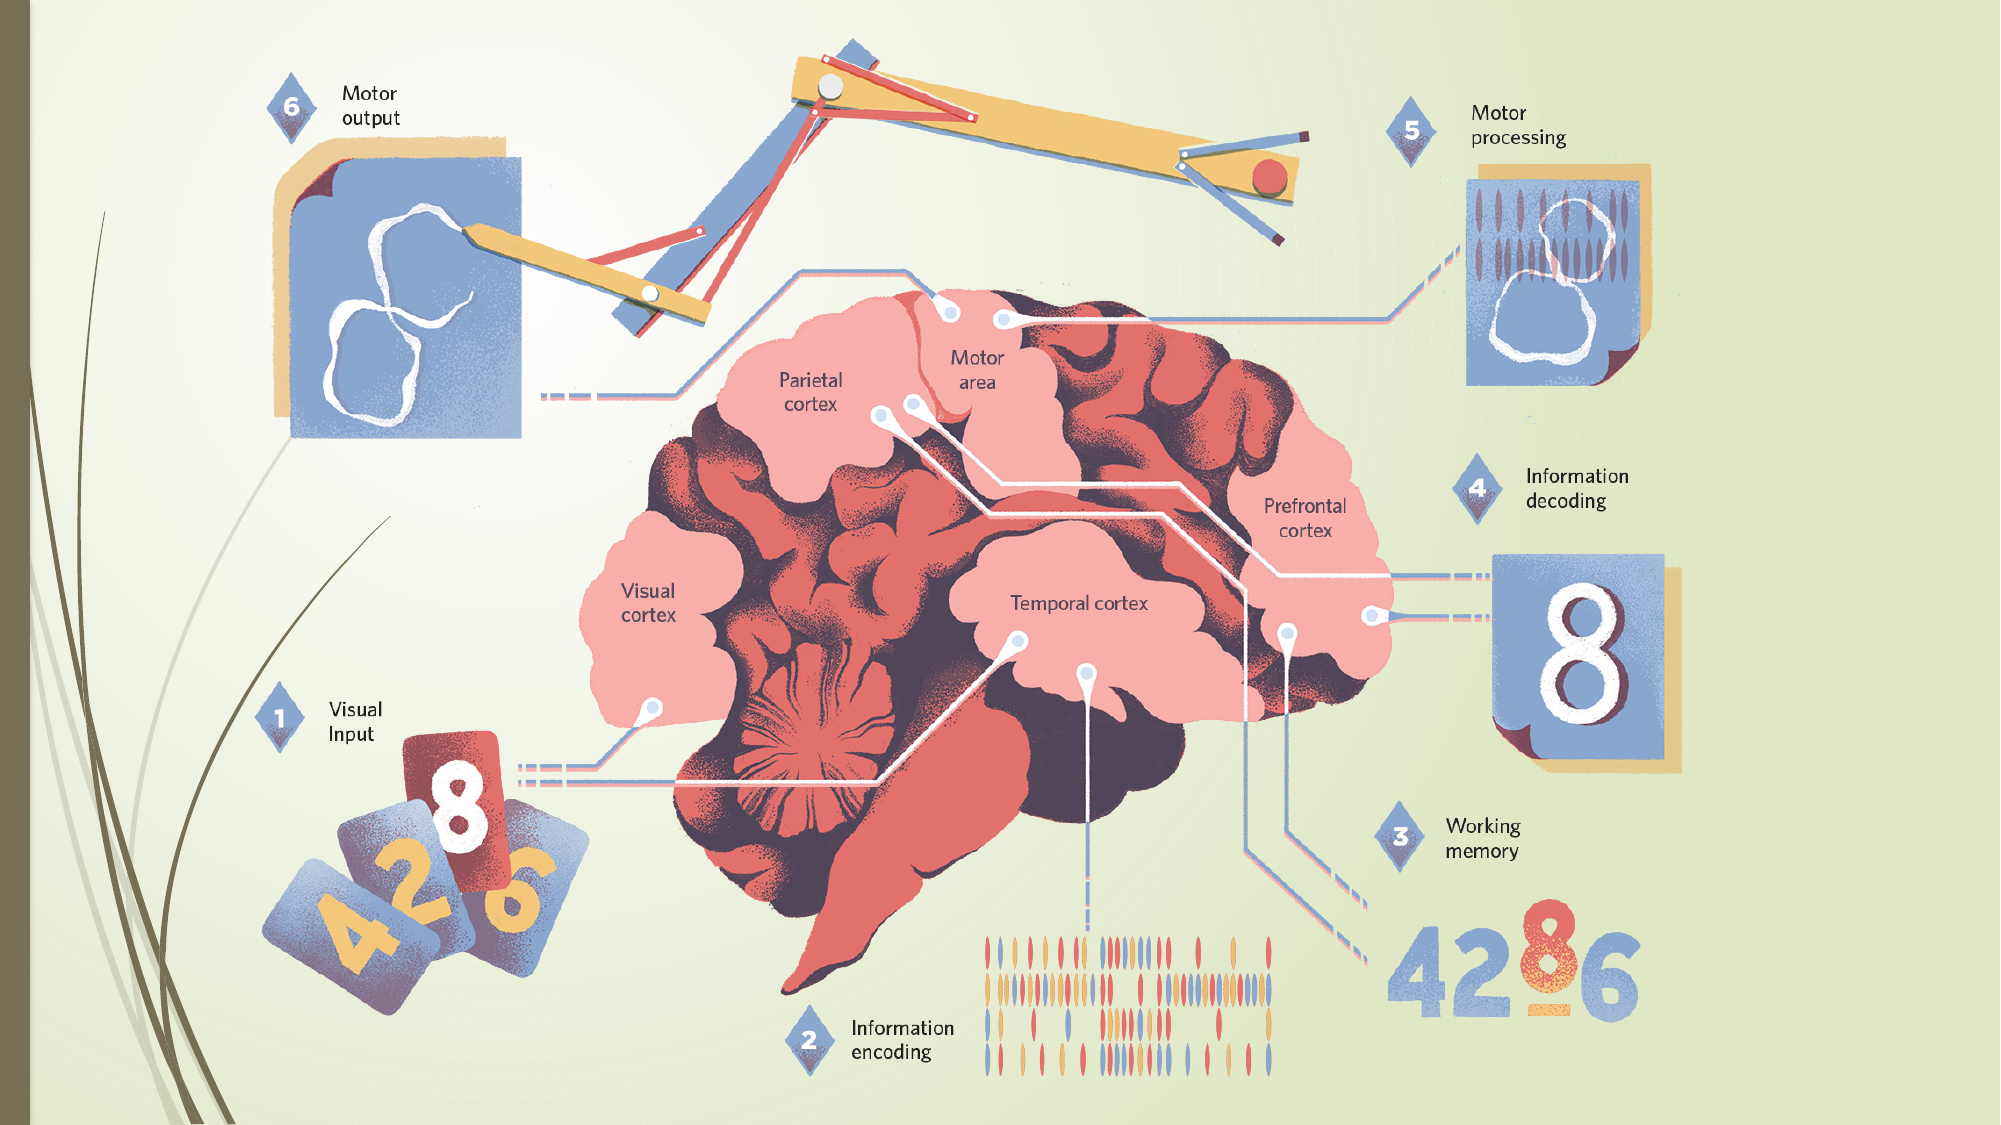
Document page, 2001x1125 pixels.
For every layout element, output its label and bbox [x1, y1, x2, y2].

picture [210, 0, 1790, 1125]
